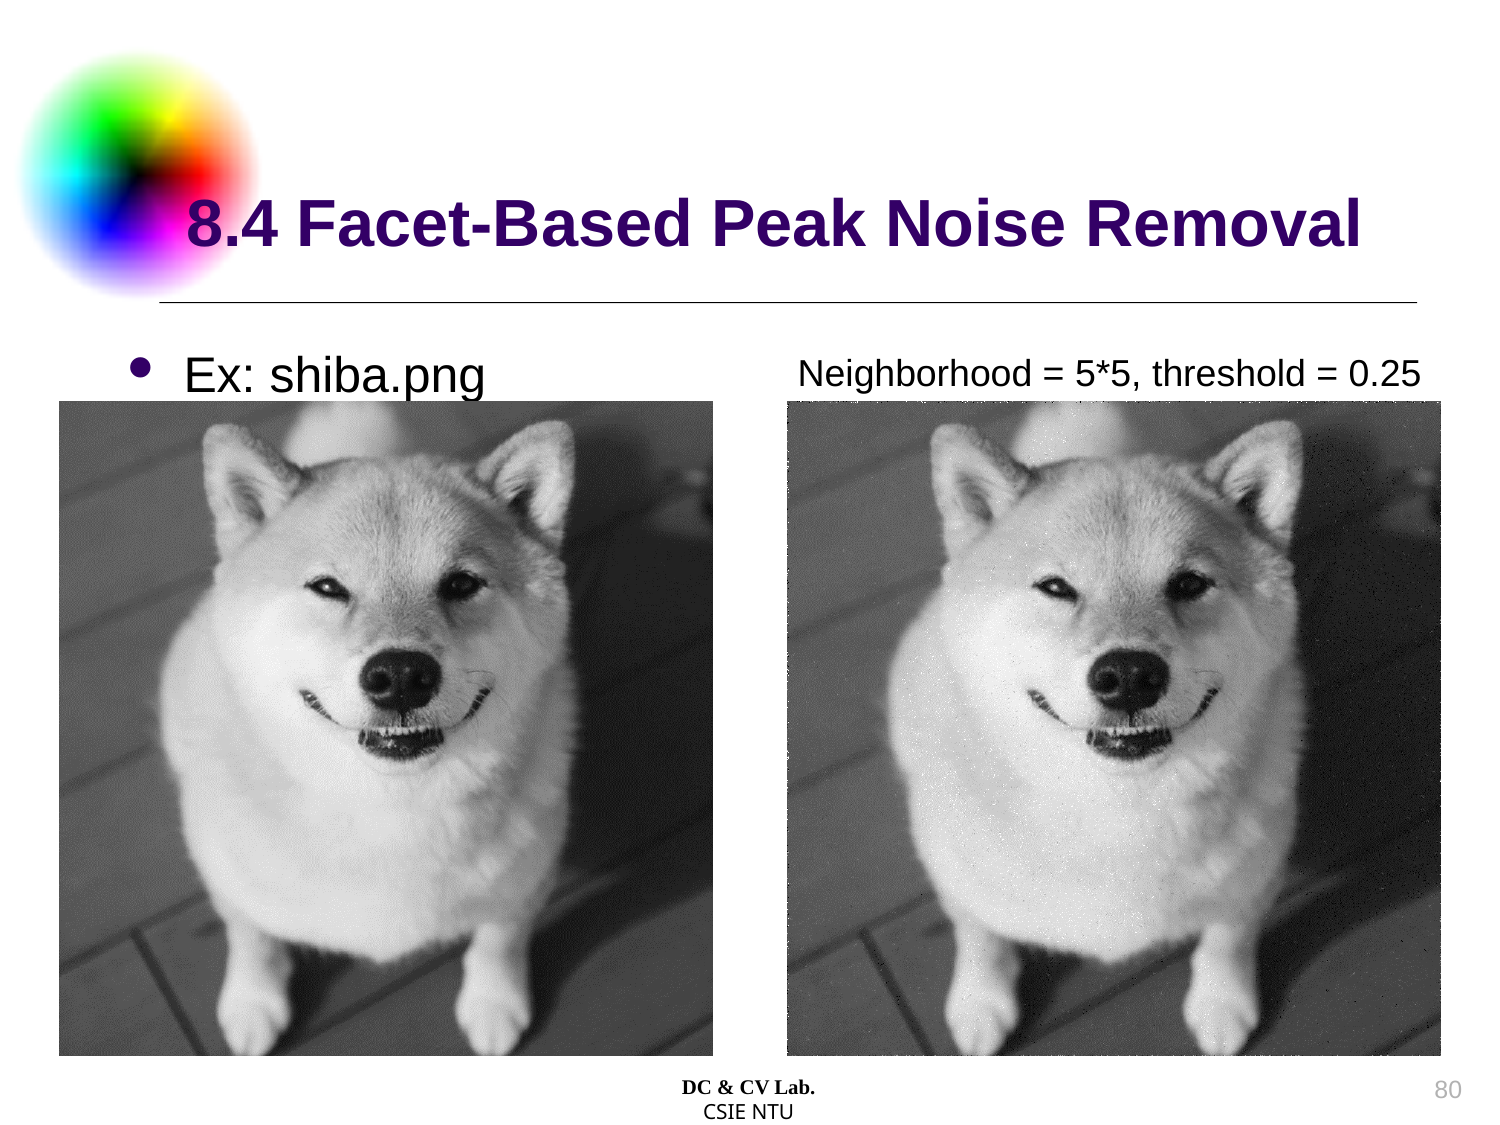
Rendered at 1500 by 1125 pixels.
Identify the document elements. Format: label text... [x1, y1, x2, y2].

title 8.4 Facet-Based Peak Noise Removal [171, 54, 1500, 268]
picture [786, 401, 1441, 1056]
slide_number 79 [1139, 1058, 1478, 1119]
picture [0, 42, 272, 318]
picture [59, 401, 713, 1056]
list Ex: shiba.png [112, 334, 1463, 443]
text_box Neighborhood = 5*5, threshold = 0.25 [782, 341, 1437, 401]
footer DC & CV Lab. CSIE NTU [511, 1066, 987, 1125]
